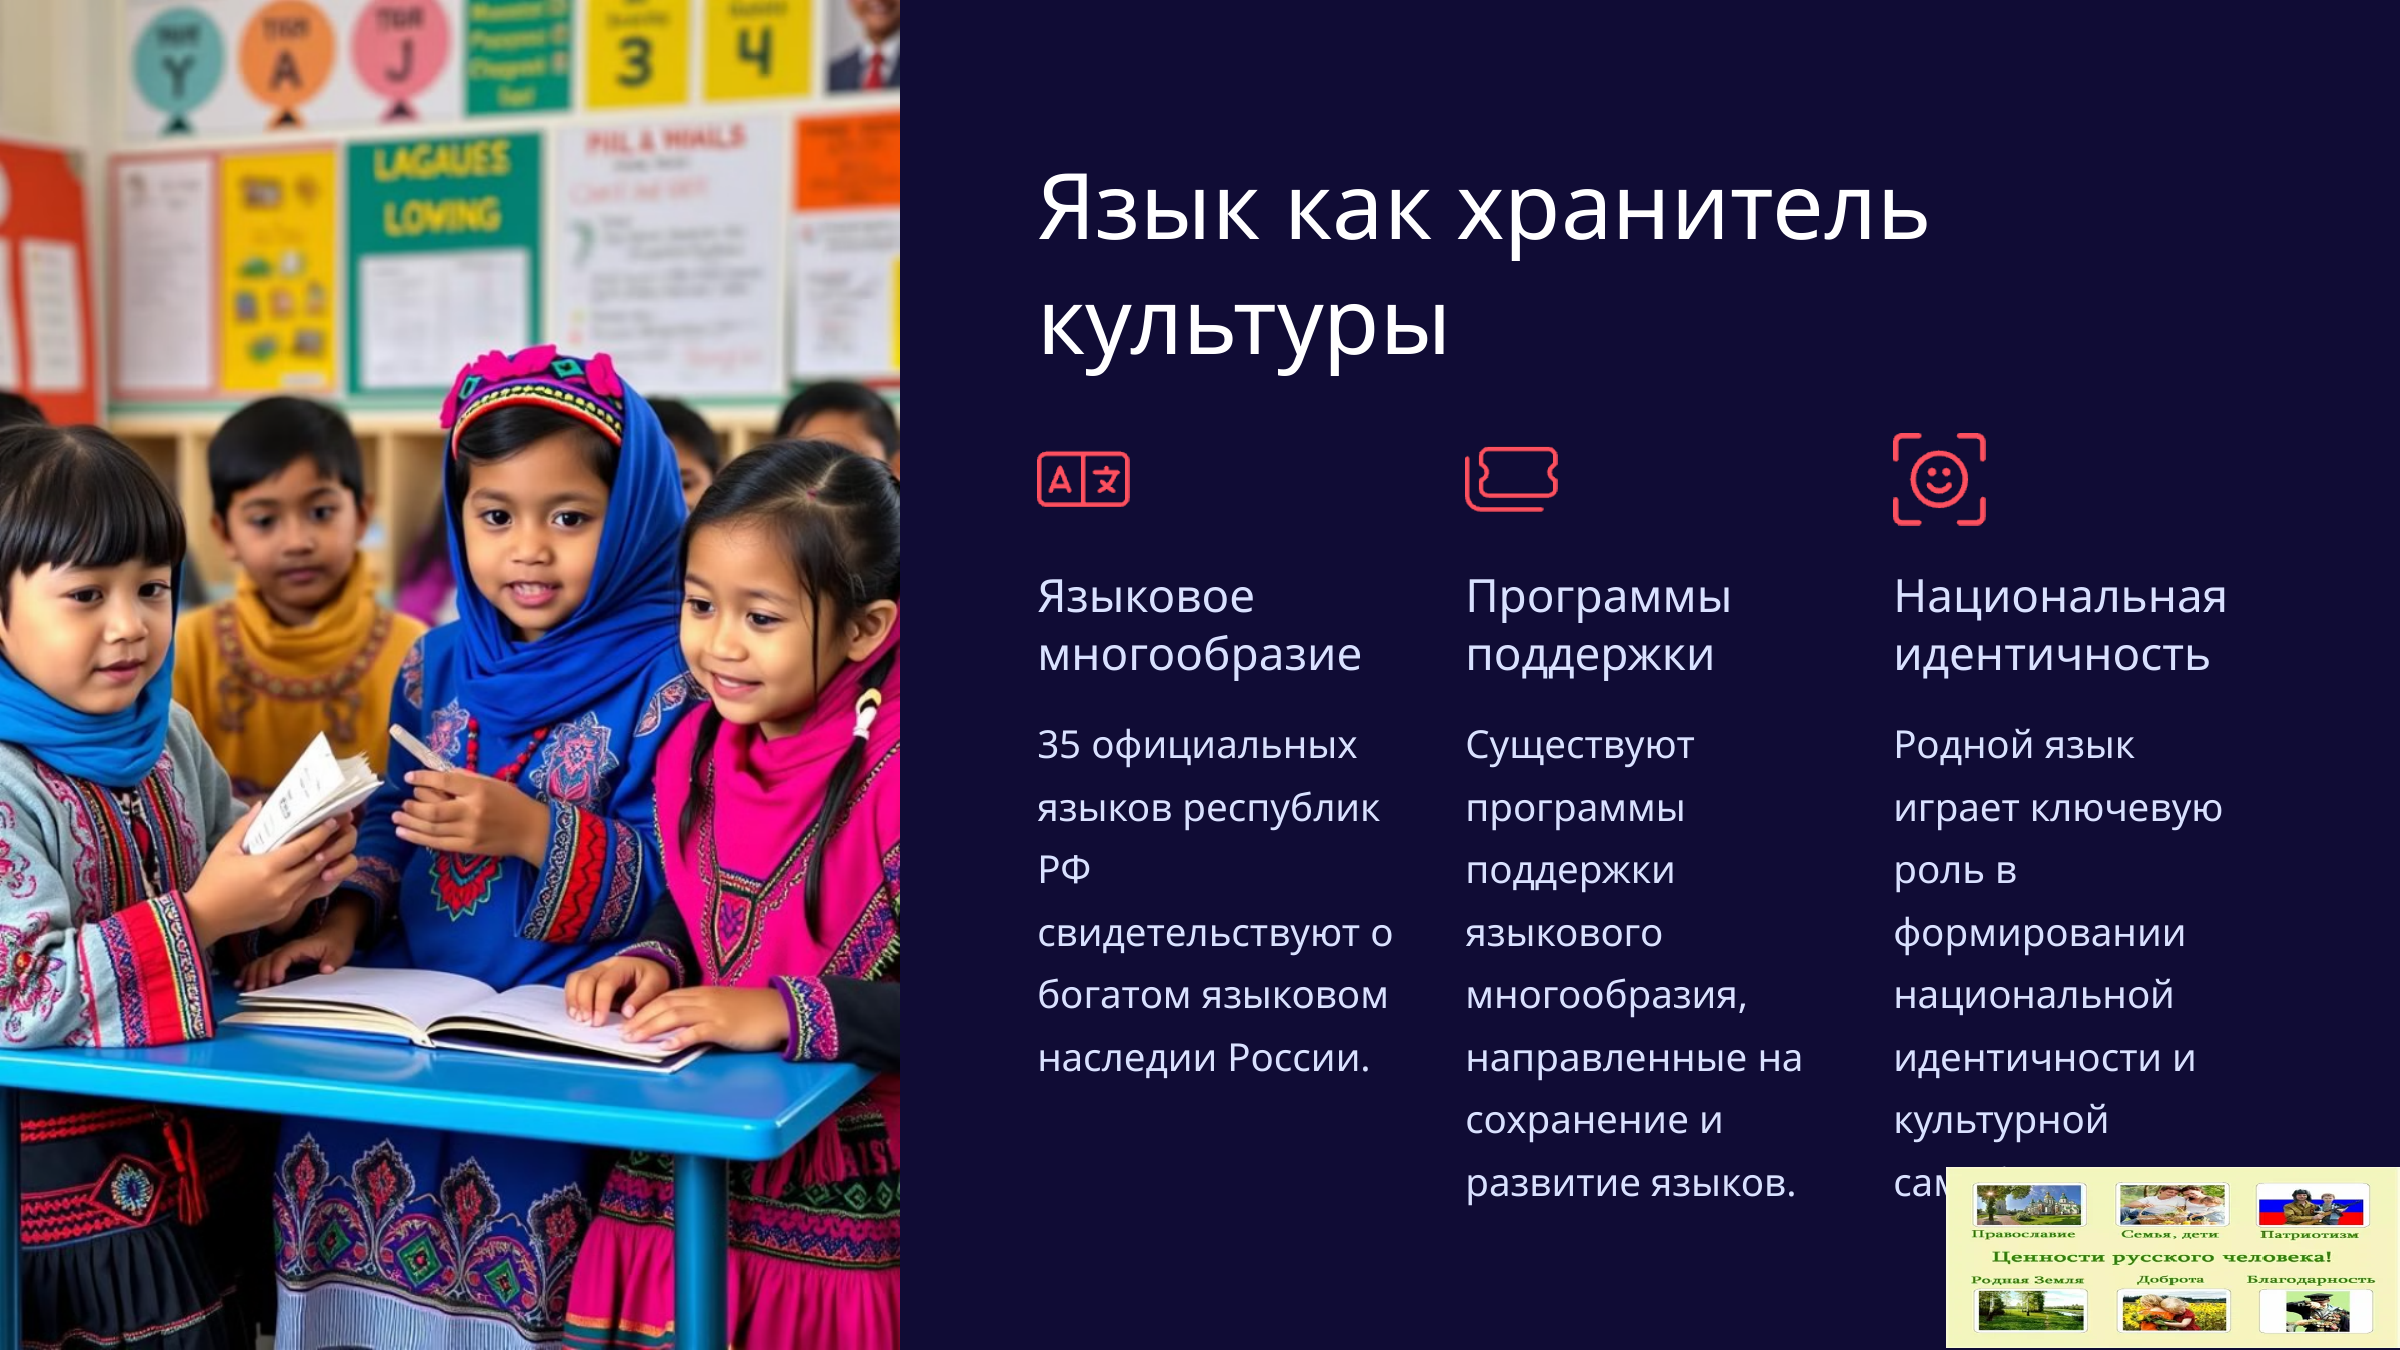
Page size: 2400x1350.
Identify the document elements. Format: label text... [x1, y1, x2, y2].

text_box Национальная идентичность [1893, 564, 2263, 681]
picture [1946, 1167, 2400, 1348]
text_box Существуют программы поддержки языкового многообразия, направленные на сохранение и развитие языков. [1465, 703, 1835, 1207]
text_box Язык как хранитель культуры [1037, 143, 2263, 375]
picture [1465, 433, 1558, 526]
text_box Языковое многообразие [1037, 564, 1407, 681]
text_box 35 официальных языков республик РФ свидетельствуют о богатом языковом наследии России. [1037, 703, 1407, 1081]
picture [0, 1238, 5, 1254]
picture [0, 0, 900, 1350]
text_box Программы поддержки [1465, 564, 1835, 681]
picture [1893, 433, 1986, 526]
picture [1037, 433, 1130, 526]
text_box Родной язык играет ключевую роль в формировании национальной идентичности и культурной самобытности. [1893, 703, 2263, 1144]
